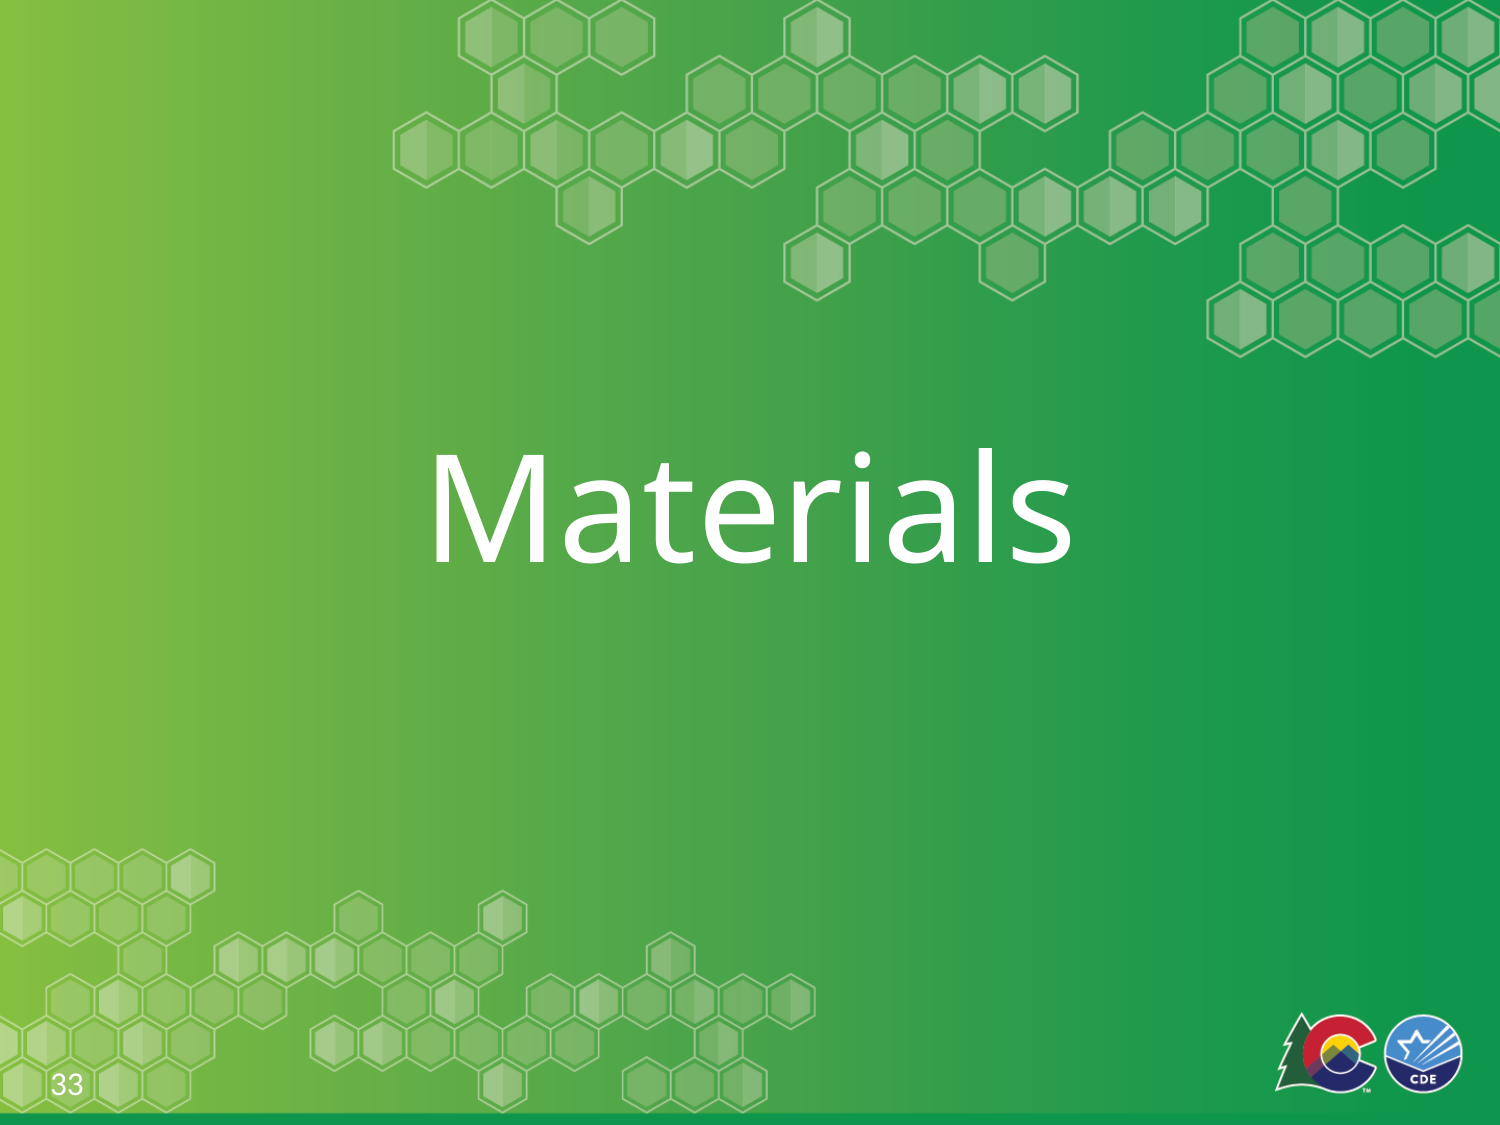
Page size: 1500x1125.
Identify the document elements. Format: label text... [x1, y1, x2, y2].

title Materials [112, 425, 1388, 810]
picture [0, 0, 1500, 1125]
slide_number 33 [35, 1054, 373, 1115]
